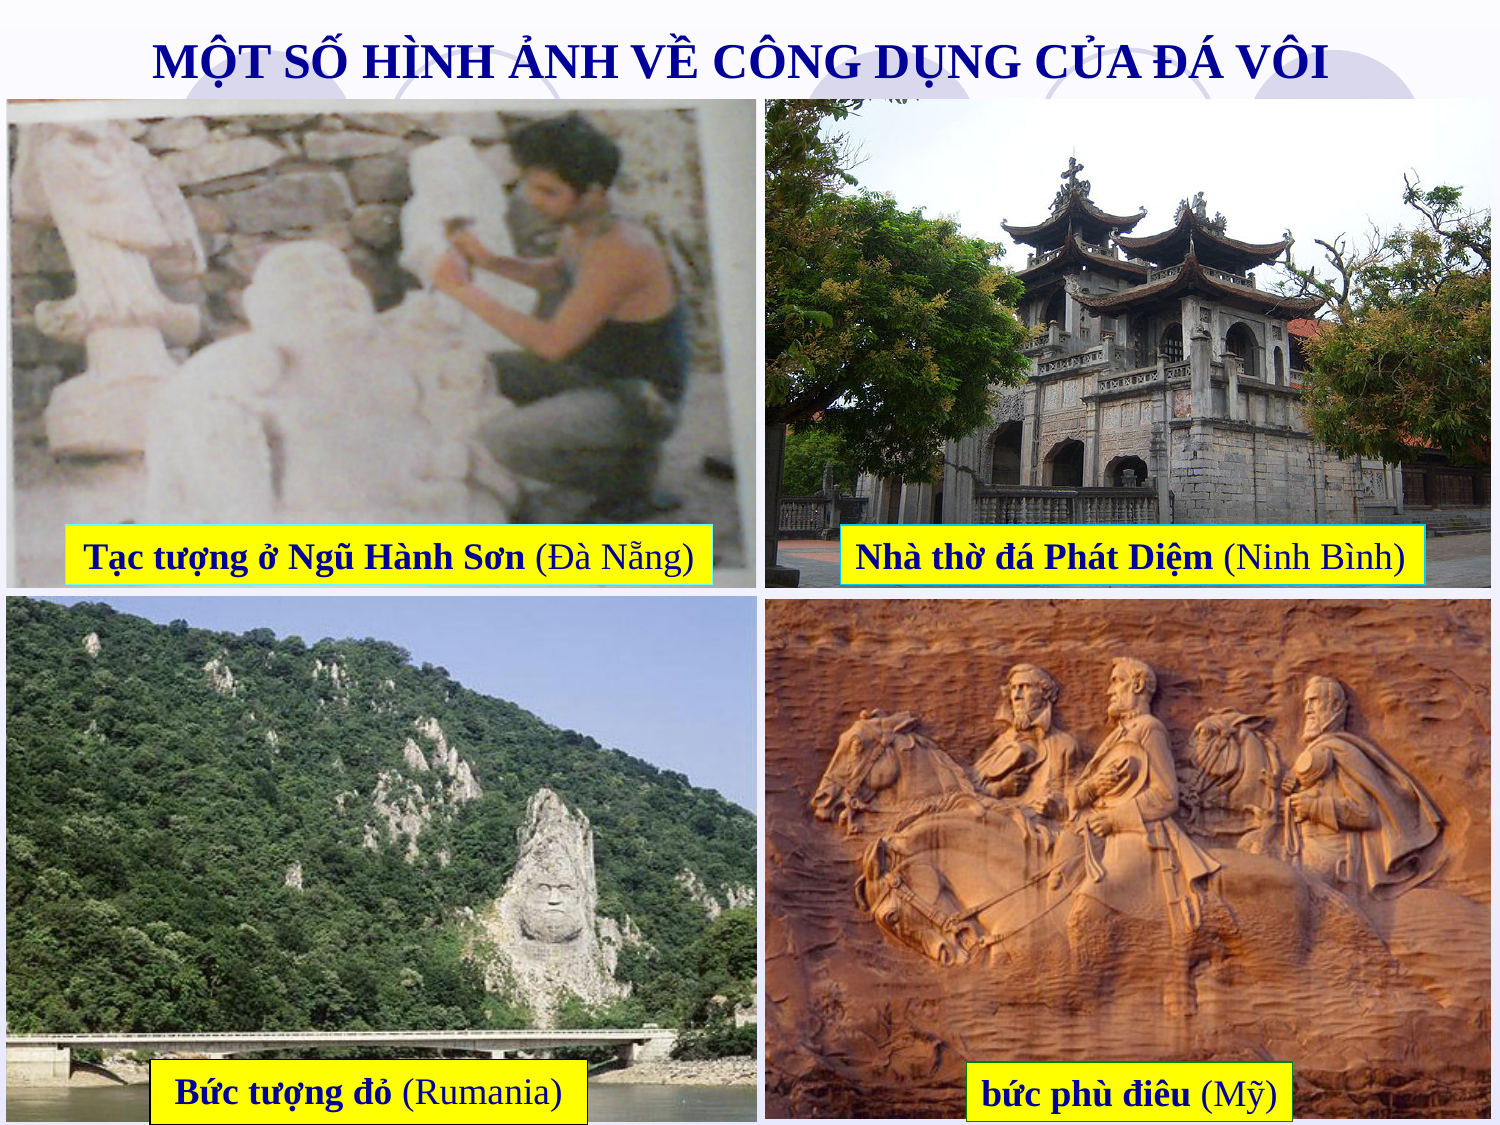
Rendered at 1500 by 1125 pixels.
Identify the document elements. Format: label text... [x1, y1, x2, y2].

picture [5, 596, 757, 1123]
picture [5, 99, 757, 588]
picture [765, 99, 1491, 588]
text_box MỘT SỐ HÌNH ẢNH VỀ CÔNG DỤNG CỦA ĐÁ VÔI [137, 12, 1400, 98]
picture [765, 599, 1491, 1119]
